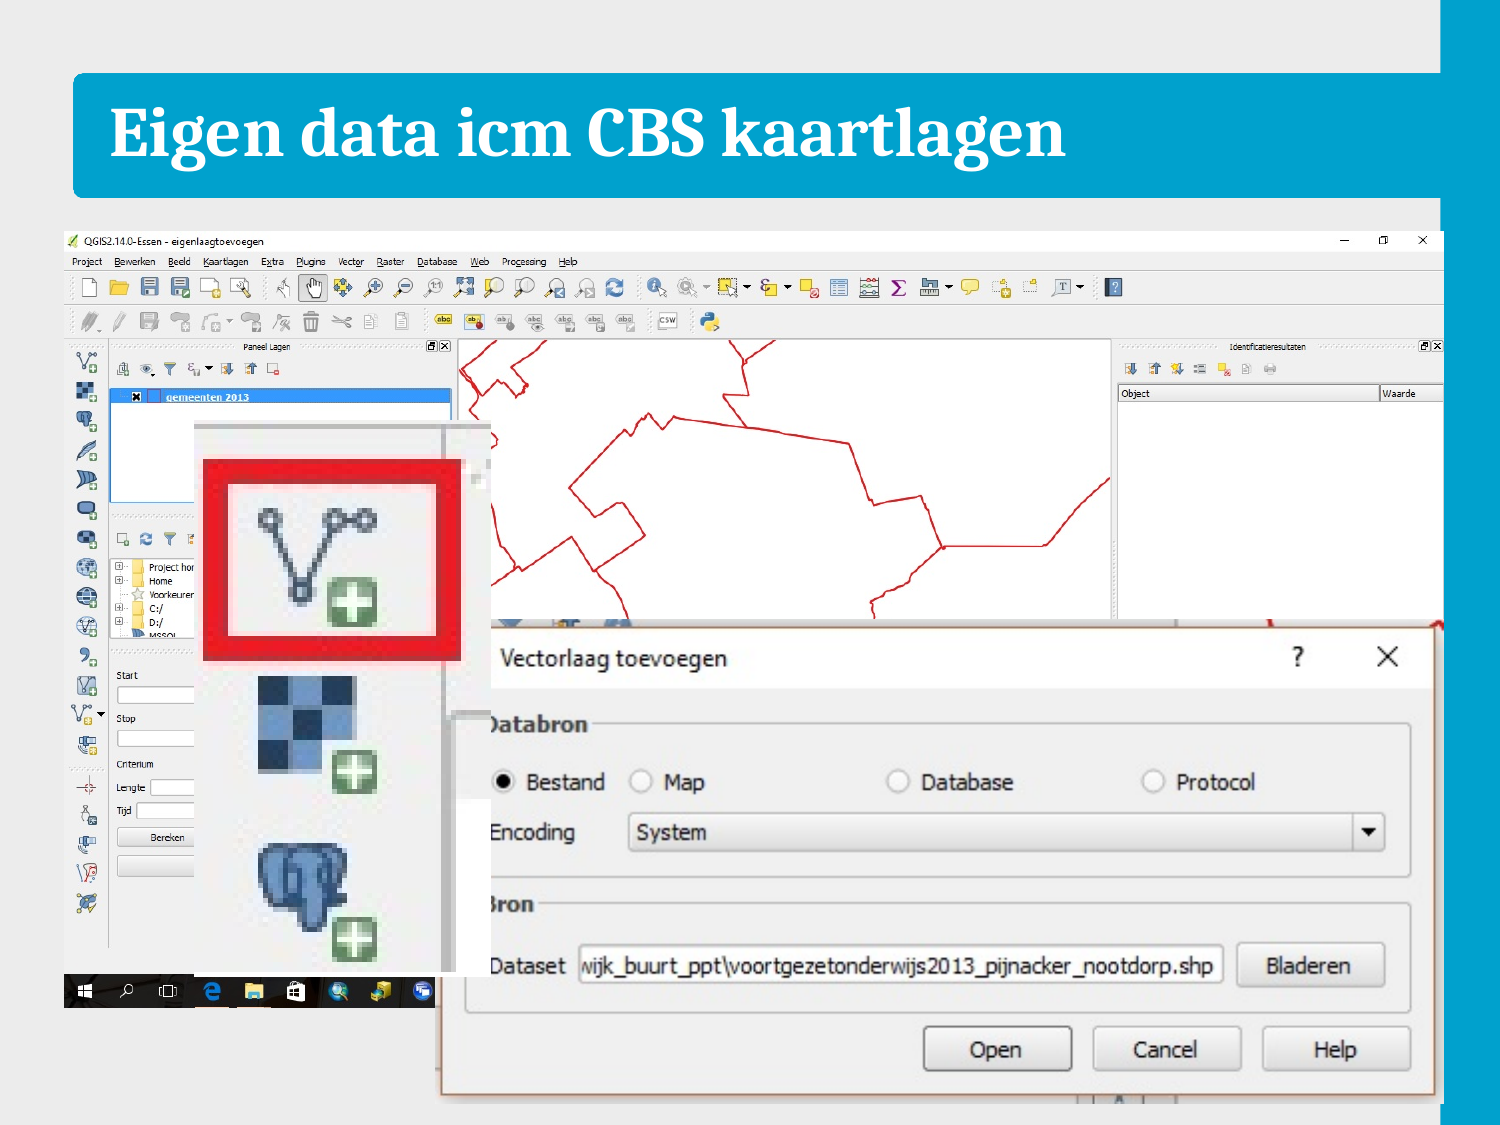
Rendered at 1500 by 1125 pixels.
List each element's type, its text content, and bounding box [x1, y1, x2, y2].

title Eigen data icm CBS kaartlagen [94, 73, 1456, 198]
picture [64, 231, 1443, 1105]
